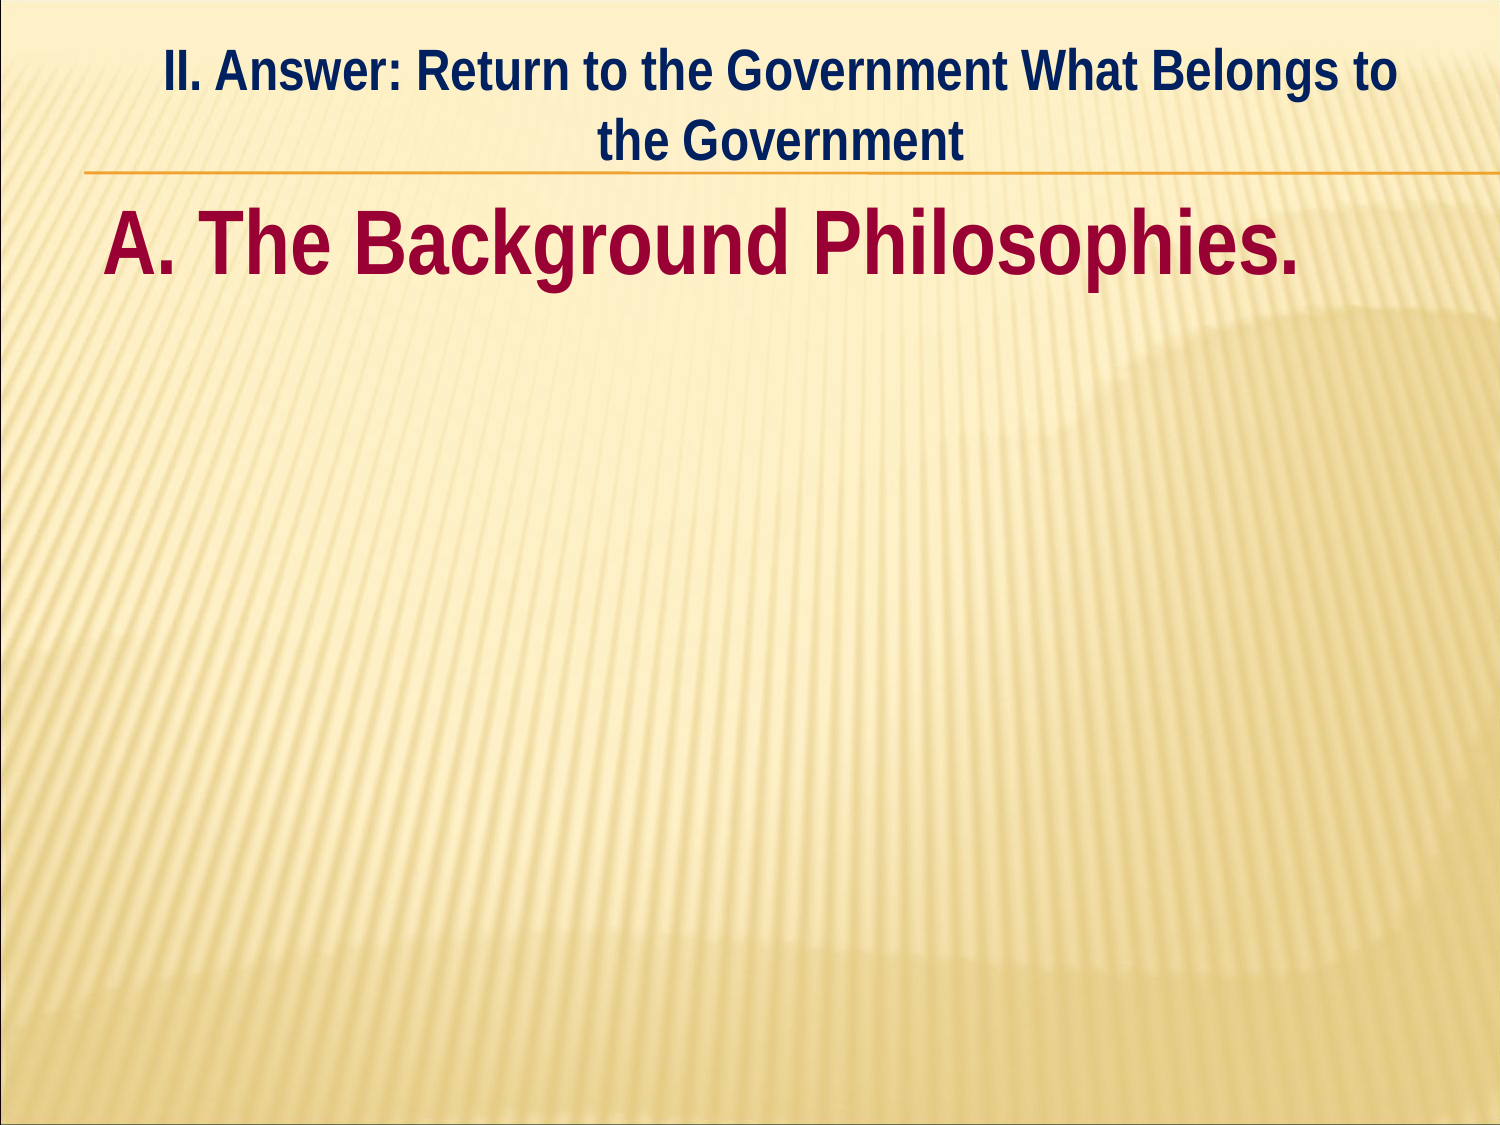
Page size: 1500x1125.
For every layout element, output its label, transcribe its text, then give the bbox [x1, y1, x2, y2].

text_box II. Answer: Return to the Government What Belongs to the Government [137, 24, 1425, 180]
picture [0, 0, 1500, 1125]
list A. The Background Philosophies. [87, 174, 1438, 1050]
